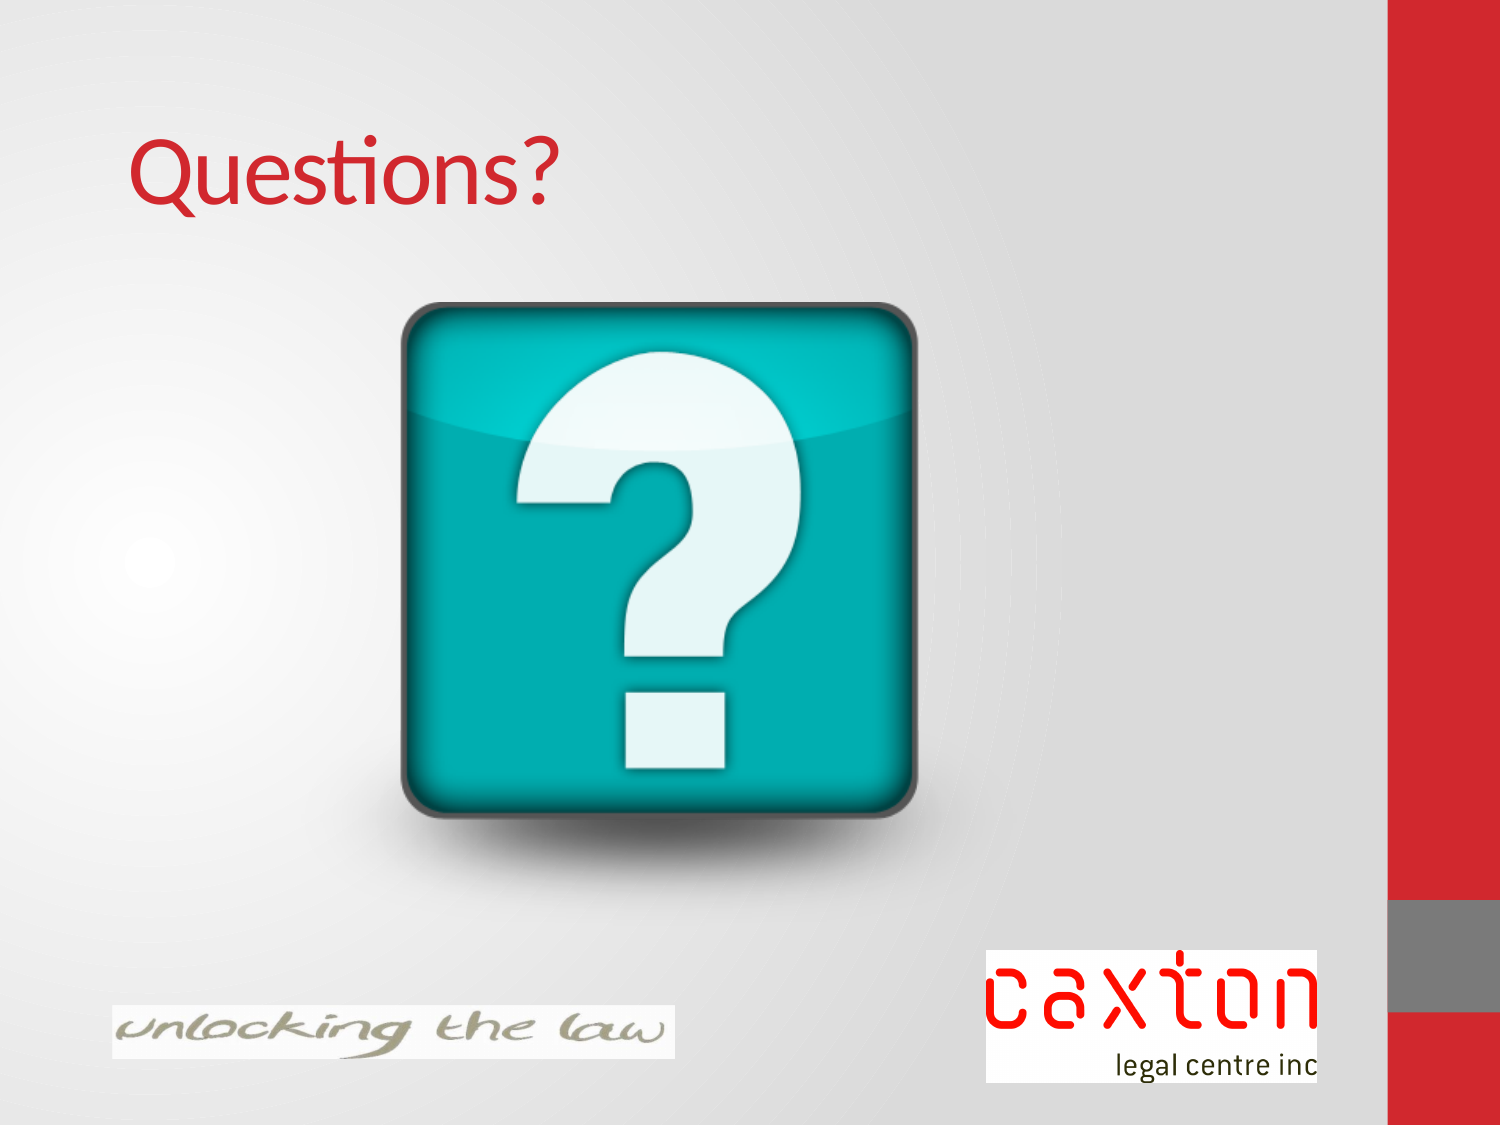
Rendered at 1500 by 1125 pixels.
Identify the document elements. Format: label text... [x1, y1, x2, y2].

picture [986, 950, 1317, 1083]
title Questions? [112, 0, 1388, 232]
picture [113, 1006, 674, 1058]
picture [300, 302, 1018, 927]
